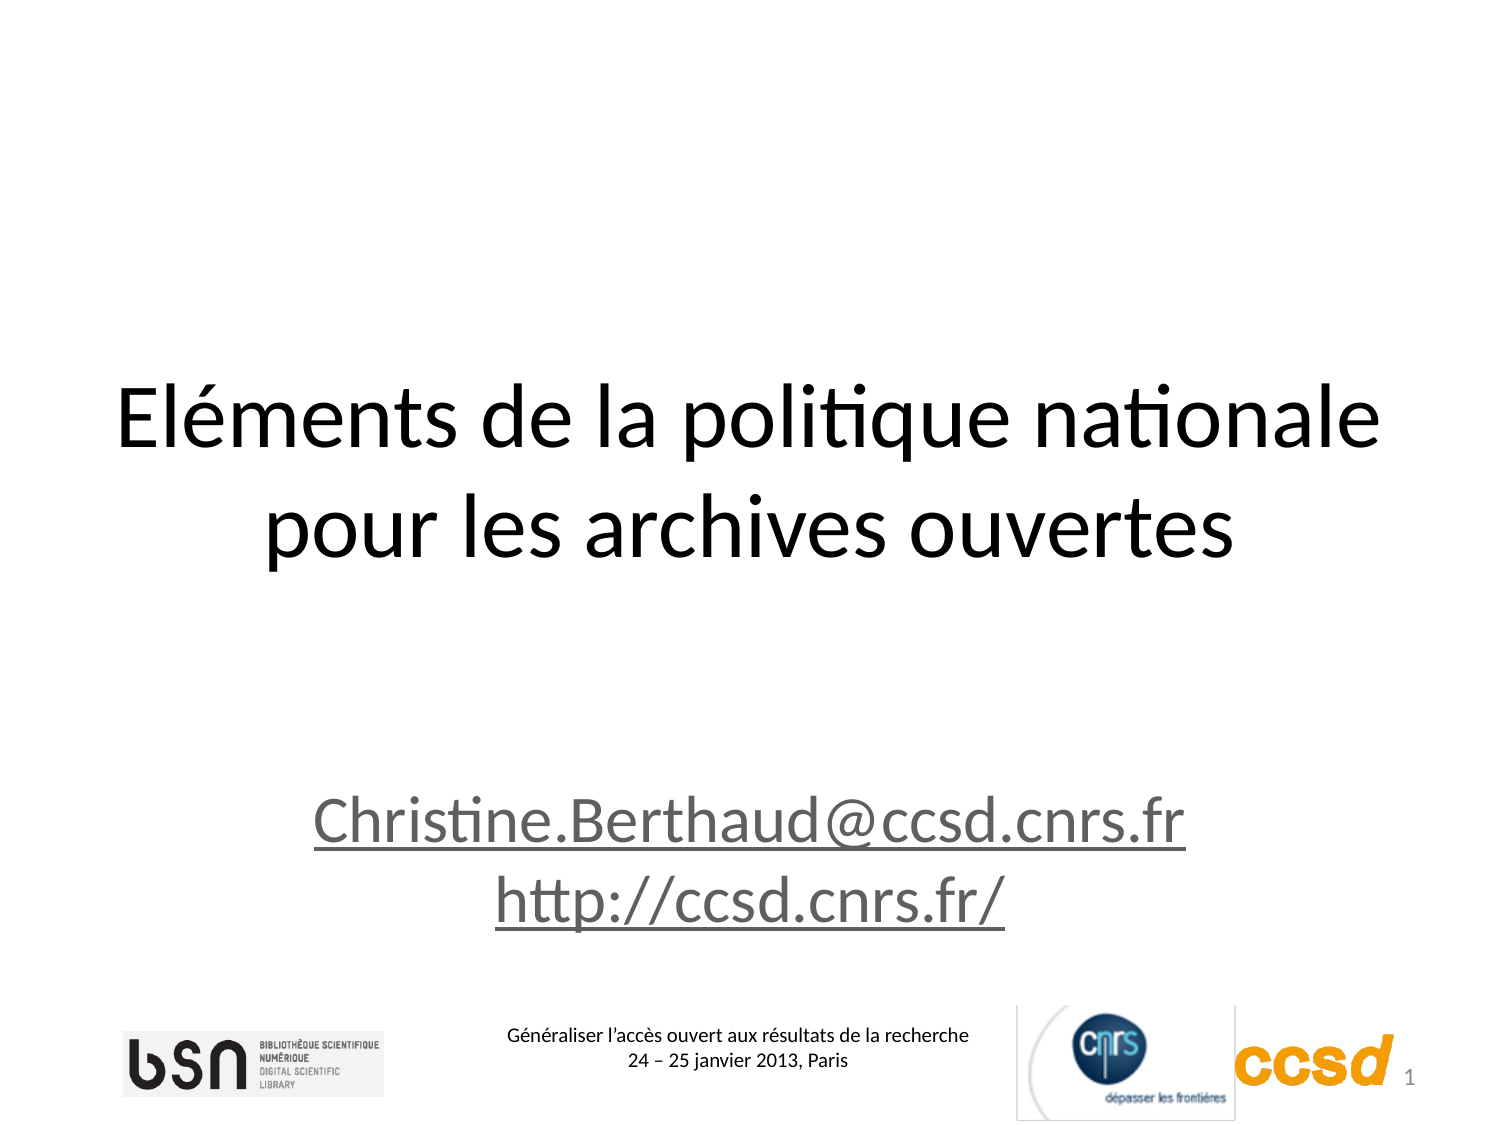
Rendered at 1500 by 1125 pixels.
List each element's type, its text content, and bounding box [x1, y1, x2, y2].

picture [123, 1031, 384, 1097]
picture [986, 1005, 1432, 1123]
list Eléments de la politique nationale pour les archives ouvertes Christine.Berthaud@ccsd.cnrs.fr http://ccsd.cnrs.fr/ [75, 219, 1425, 1005]
